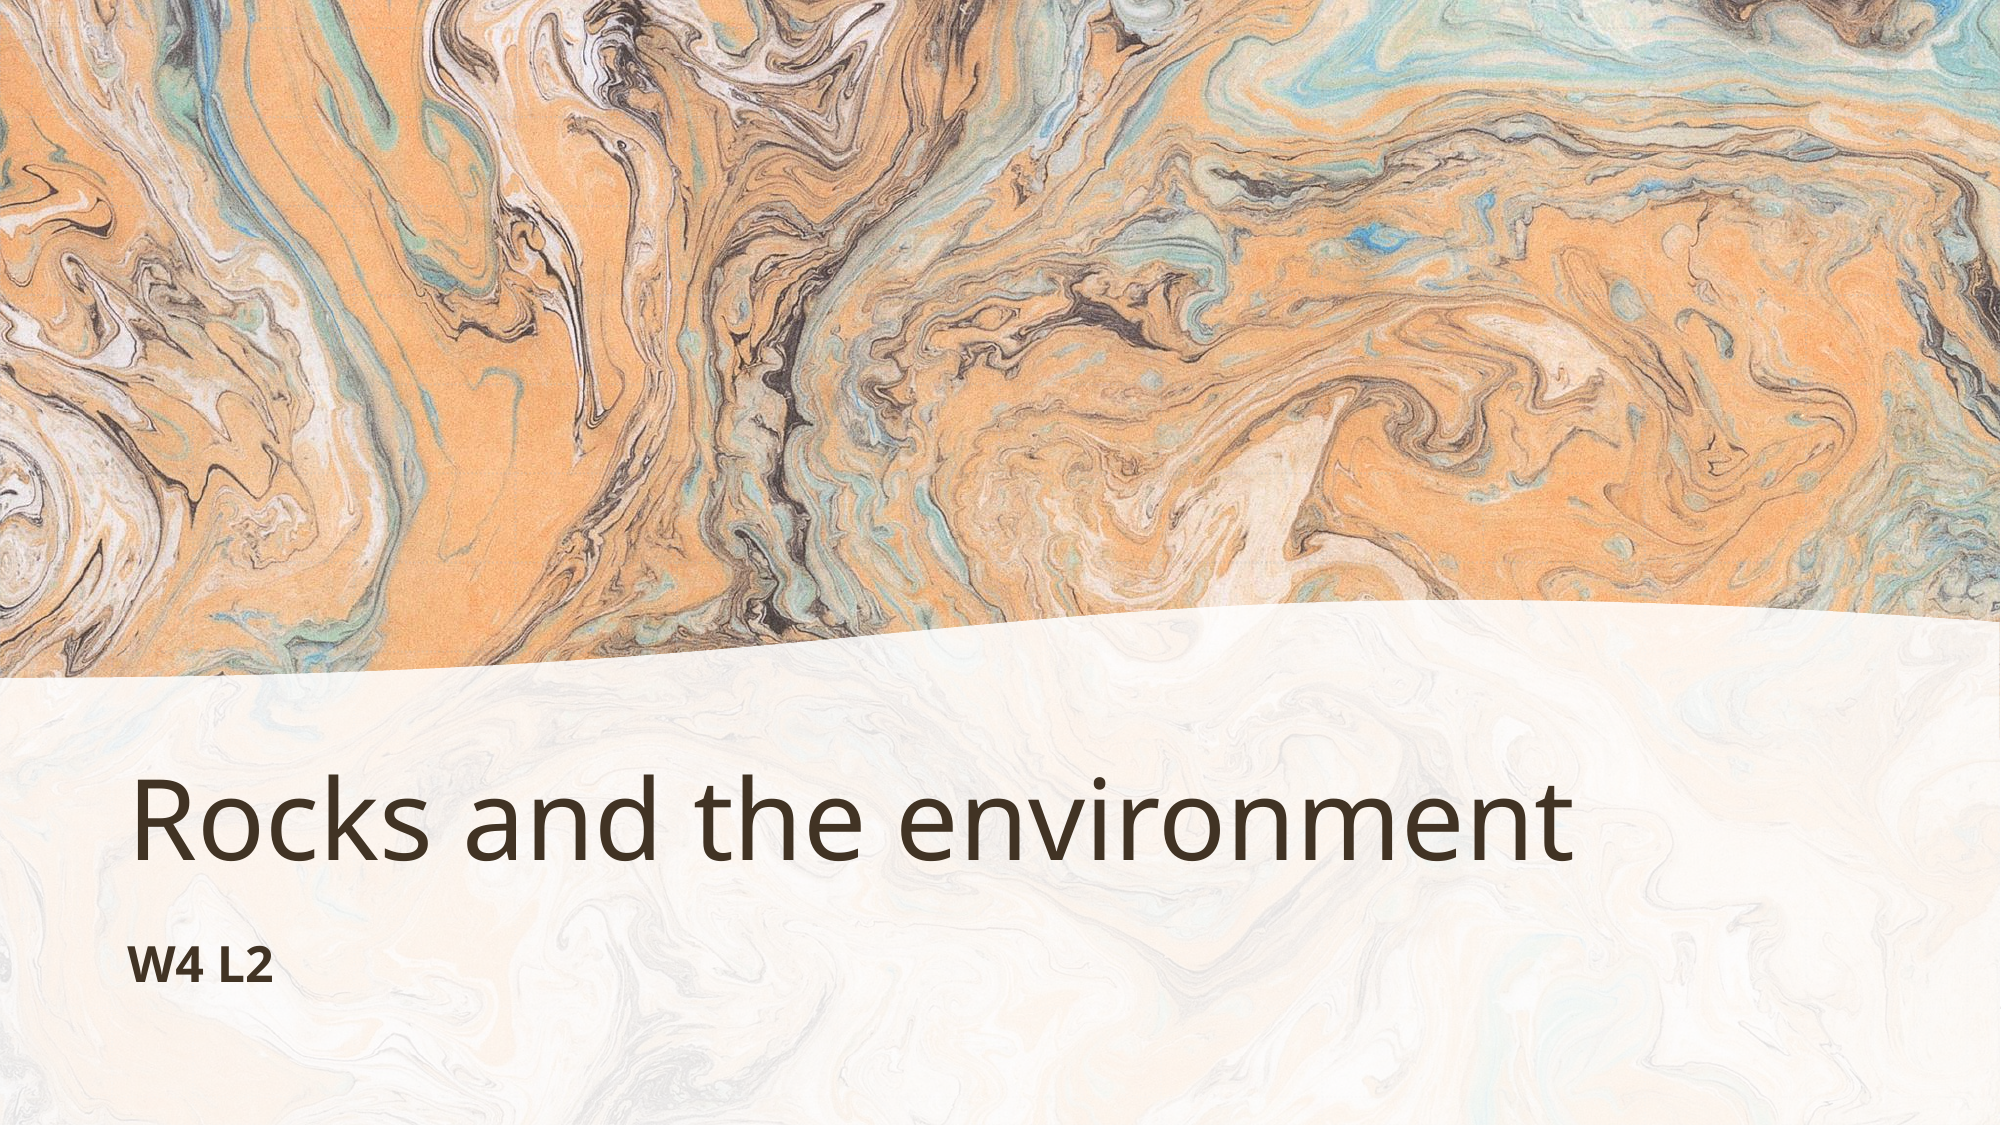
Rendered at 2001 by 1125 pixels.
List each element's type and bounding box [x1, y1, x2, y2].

text_box [0, 0, 2000, 1125]
